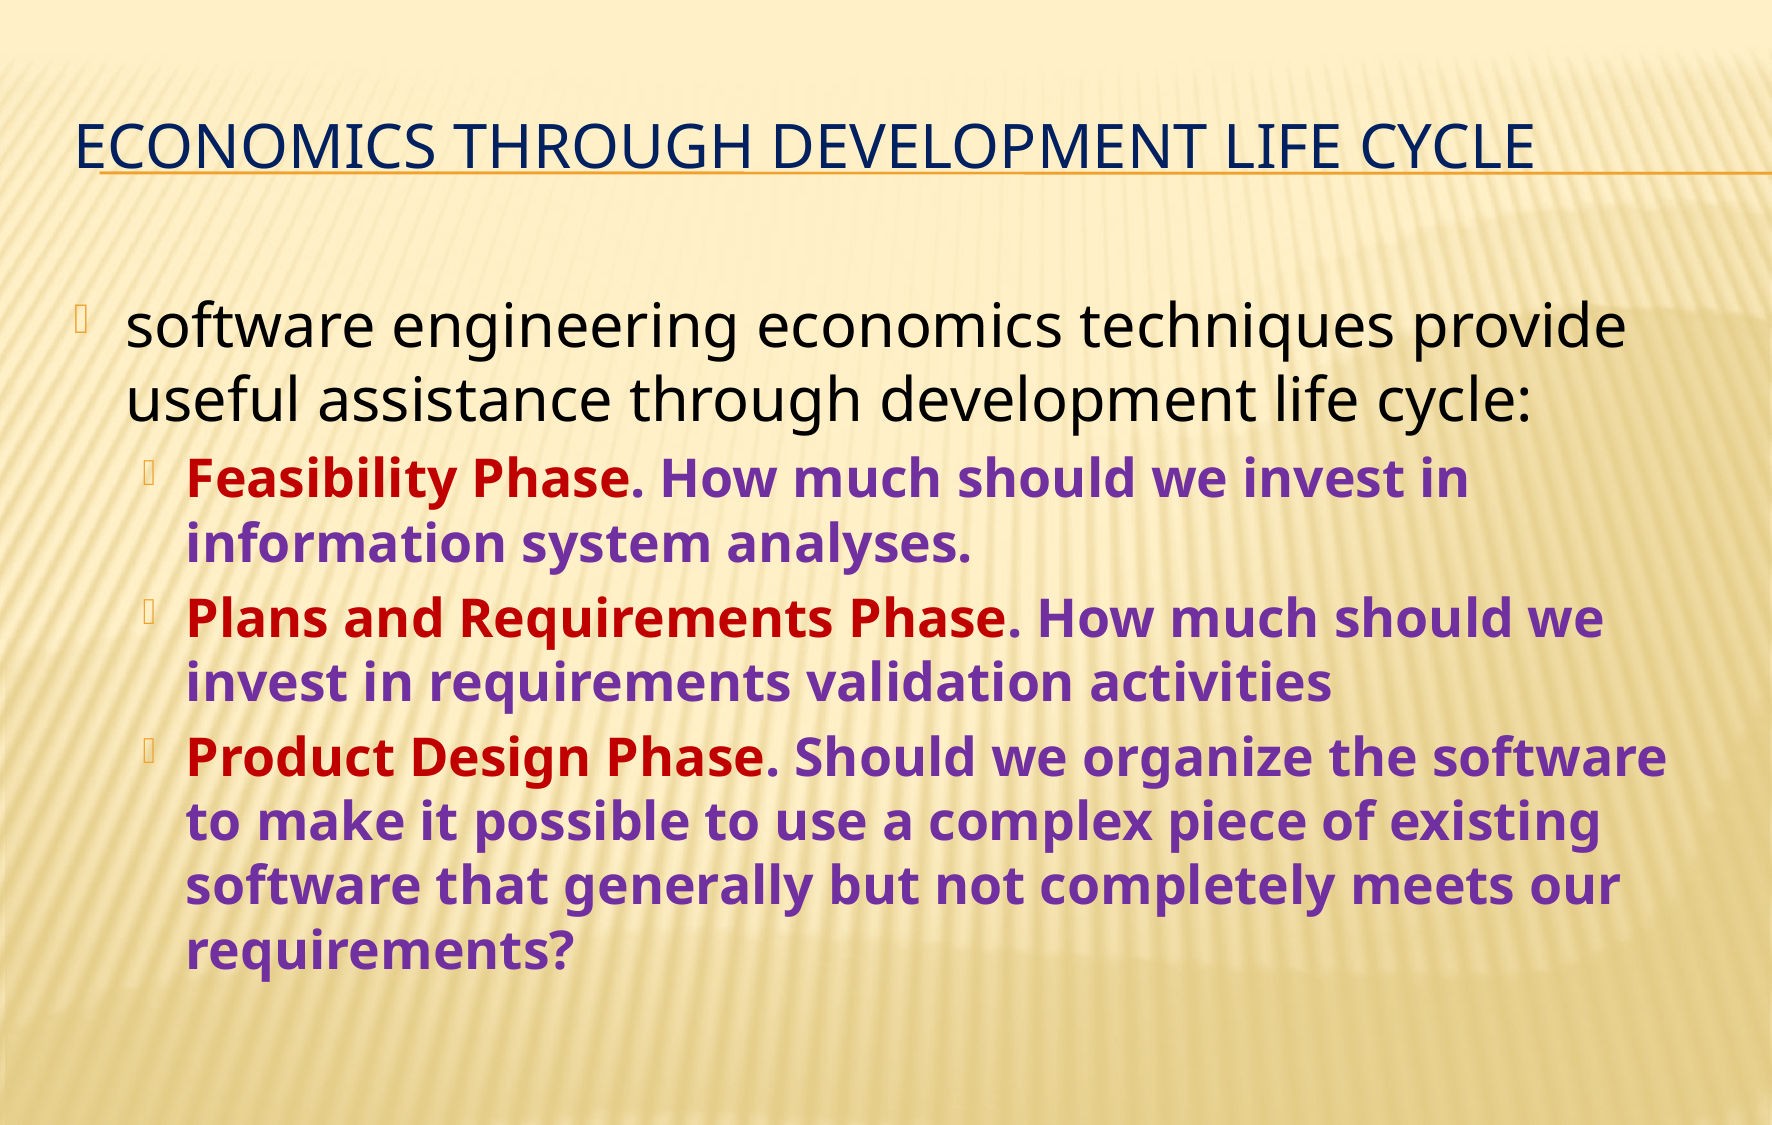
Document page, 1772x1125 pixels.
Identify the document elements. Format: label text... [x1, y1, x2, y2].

list software engineering economics techniques provide useful assistance through development life cycle: Feasibility Phase. How much should we invest in information system analyses. Plans and Requirements Phase. How much should we invest in requirements validation activities Product Design Phase. Should we organize the software to make it possible to use a complex piece of existing software that generally but not completely meets our requirements? [59, 278, 1743, 998]
title Economics Through development Life Cycle [59, 75, 1743, 213]
